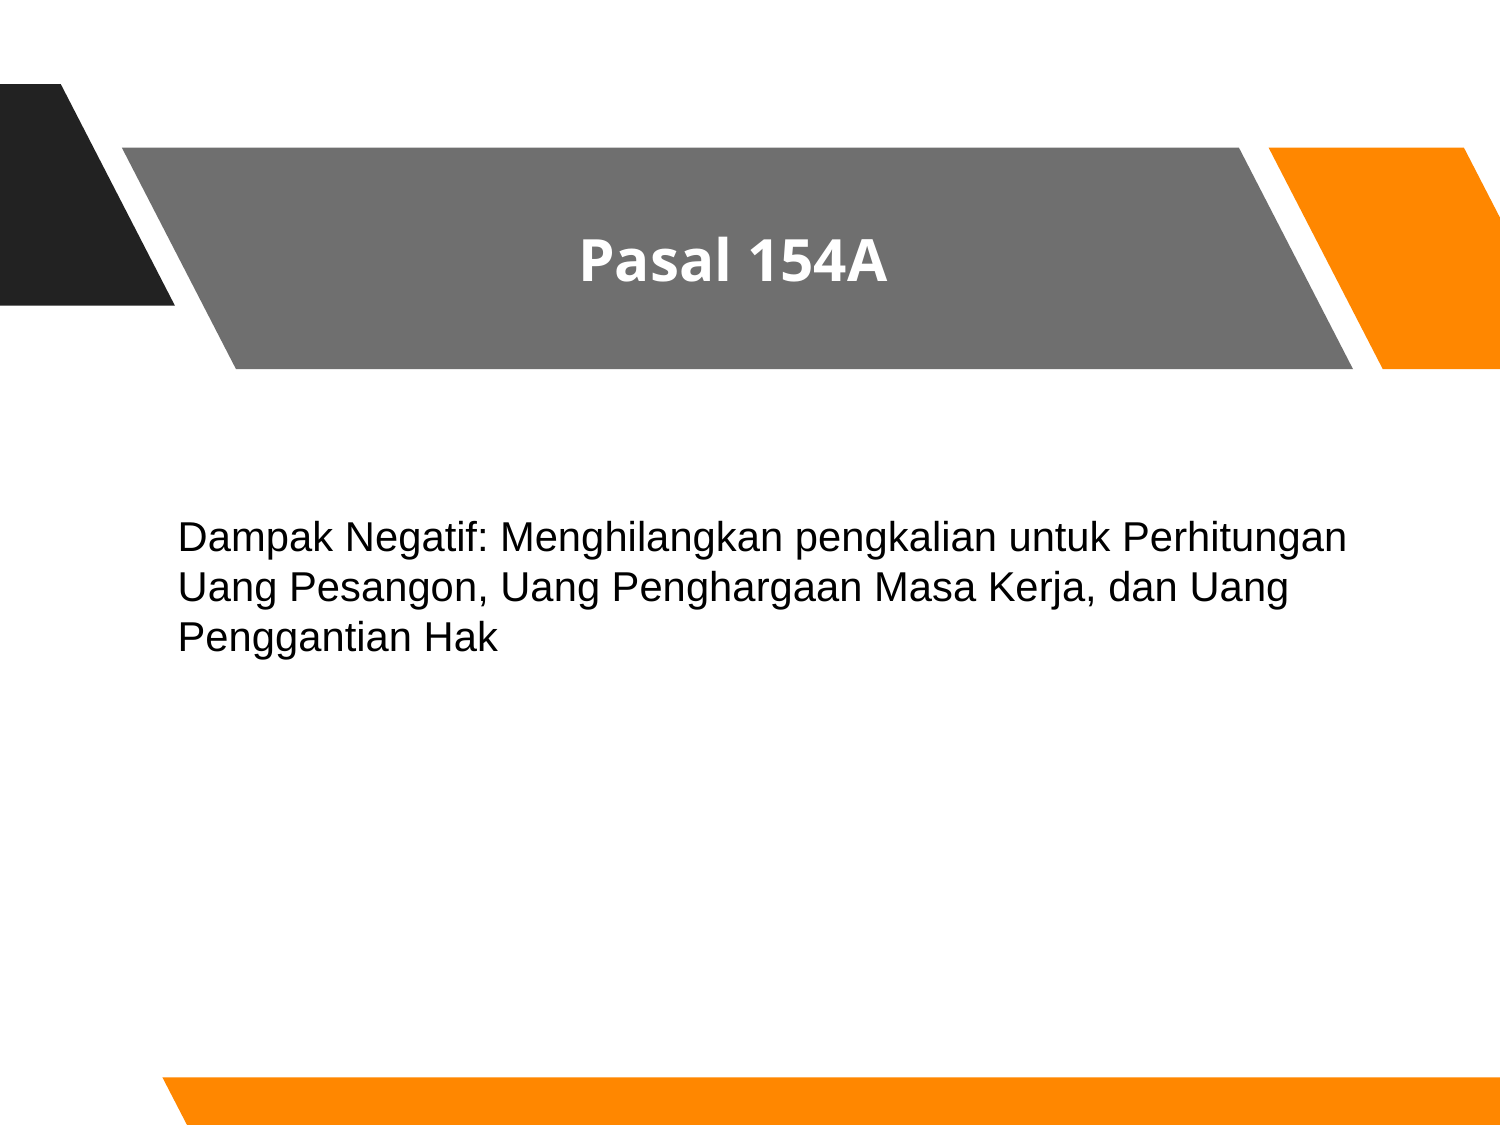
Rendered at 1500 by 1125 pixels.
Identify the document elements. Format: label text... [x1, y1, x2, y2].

text_box Dampak Negatif: Menghilangkan pengkalian untuk Perhitungan Uang Pesangon, Uang Penghargaan Masa Kerja, dan Uang Penggantian Hak [162, 501, 1379, 667]
title Pasal 154A [181, 176, 1285, 341]
